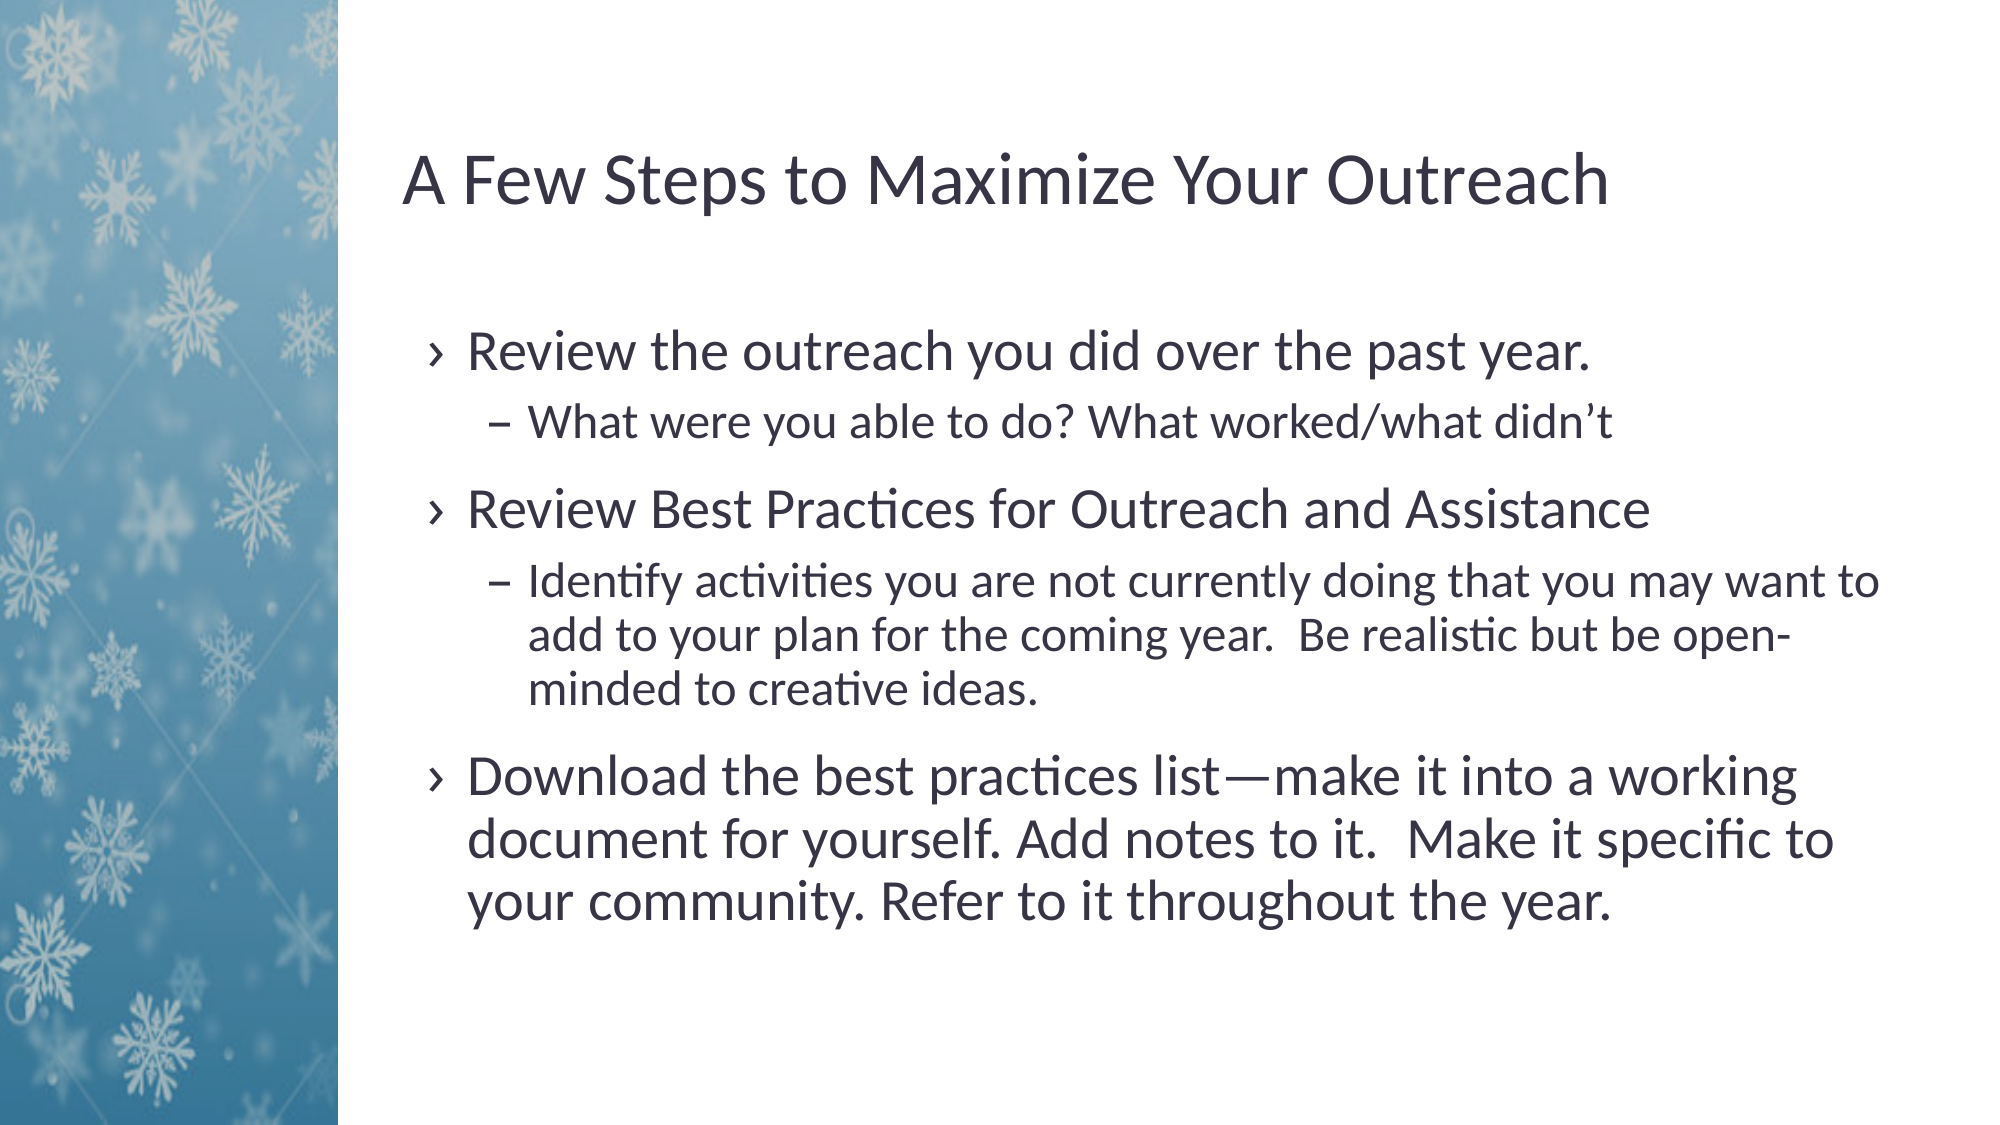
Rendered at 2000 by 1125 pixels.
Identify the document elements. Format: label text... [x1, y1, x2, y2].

picture [0, 0, 2000, 1125]
title A Few Steps to Maximize Your Outreach [387, 24, 1917, 229]
list Review the outreach you did over the past year. What were you able to do? What worked/what didn’t Review Best Practices for Outreach and Assistance Identify activities you are not currently doing that you may want to add to your plan for the coming year. Be realistic but be open-minded to creative ideas. Download the best practices list—make it into a working document for yourself. Add notes to it. Make it specific to your community. Refer to it throughout the year. [412, 312, 1942, 1063]
